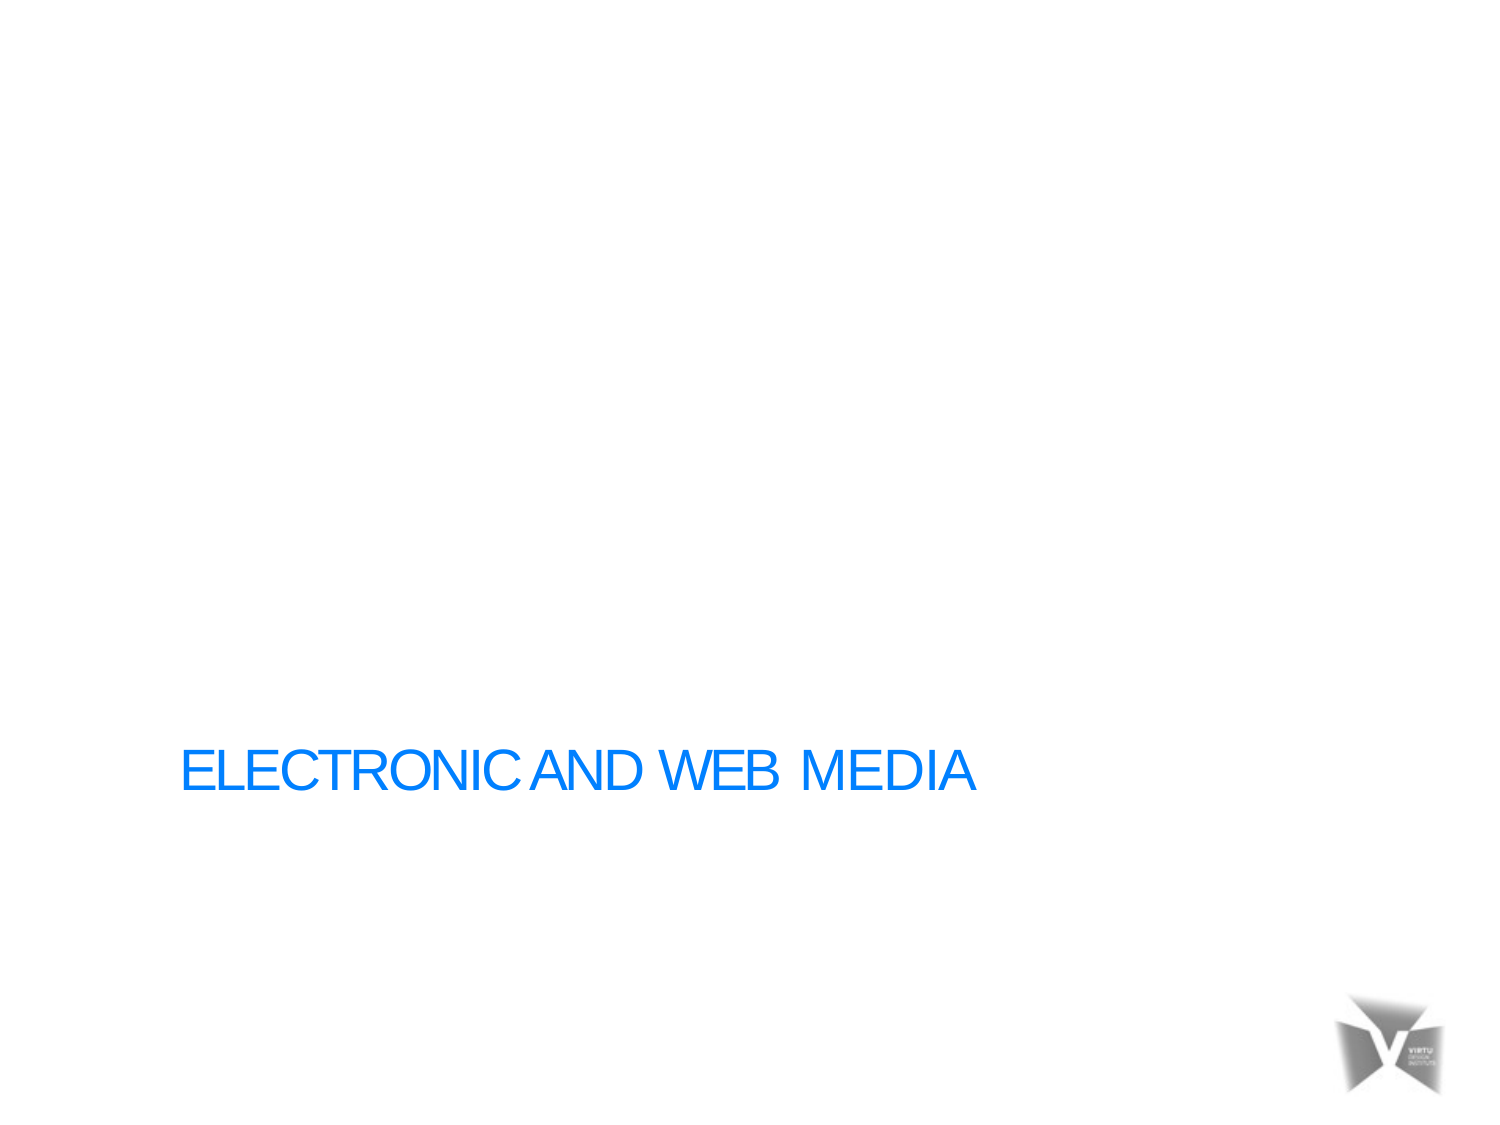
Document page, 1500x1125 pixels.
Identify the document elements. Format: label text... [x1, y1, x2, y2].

text_box [1333, 992, 1446, 1097]
title ELECTRONIC AND WEB MEDIA [177, 729, 1290, 920]
